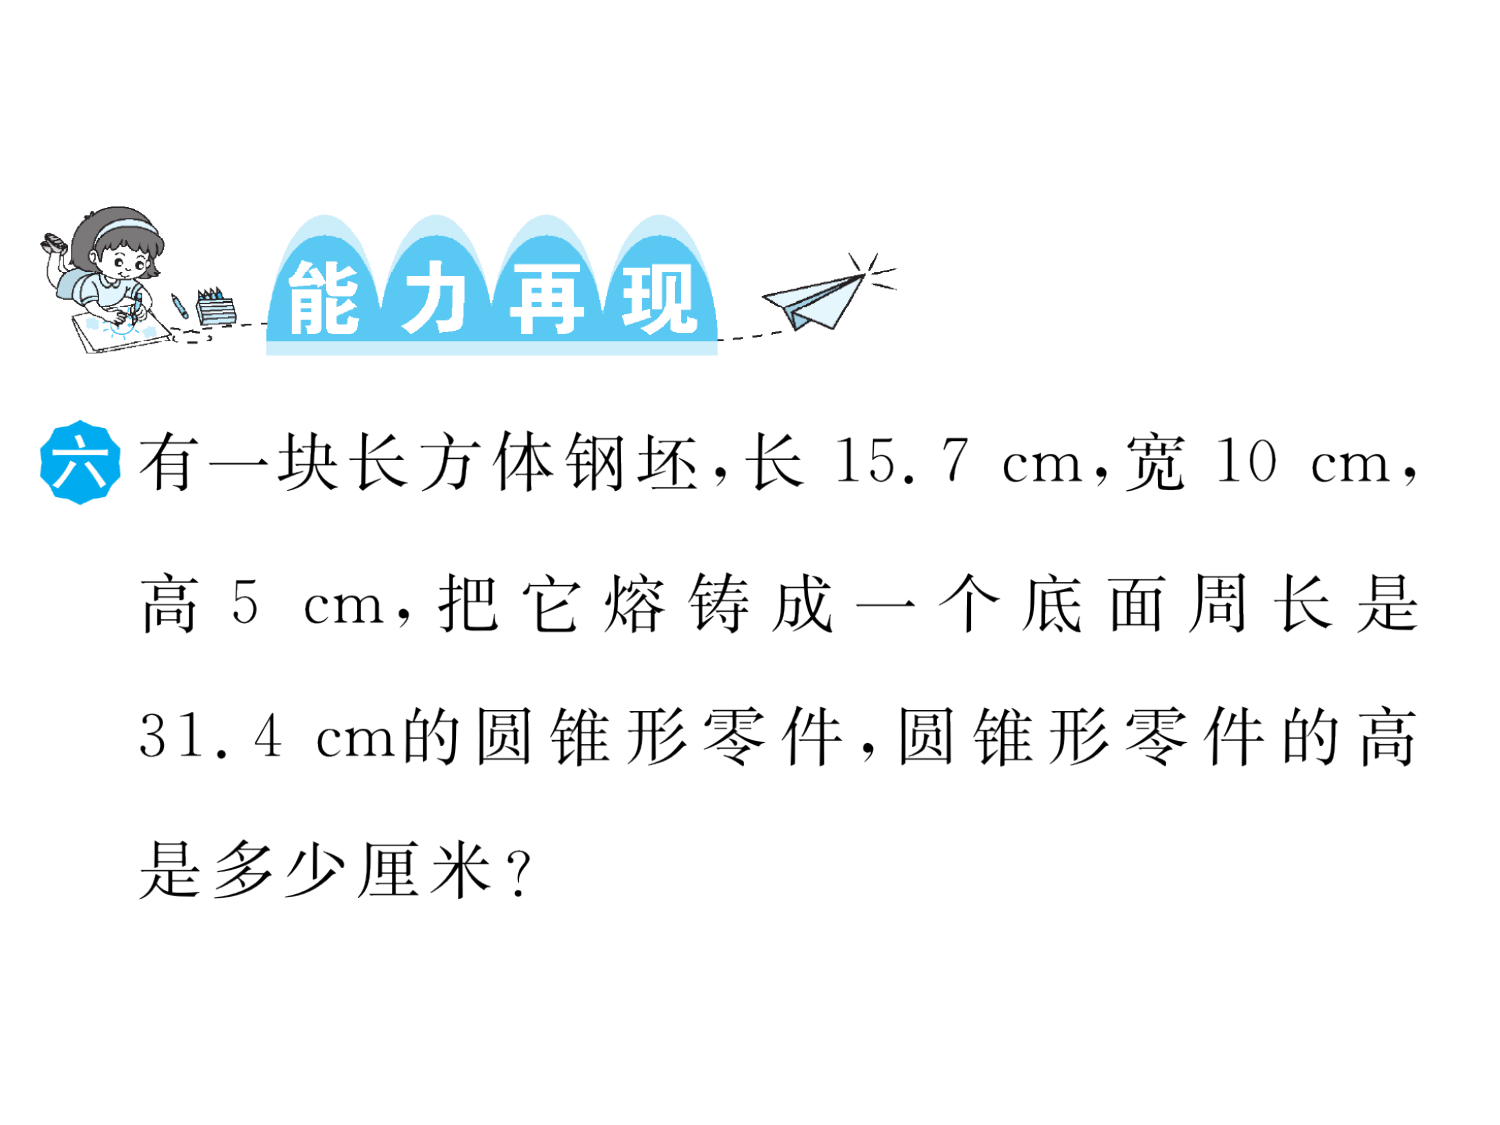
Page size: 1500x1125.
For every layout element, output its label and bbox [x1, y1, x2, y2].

picture [35, 177, 1453, 930]
